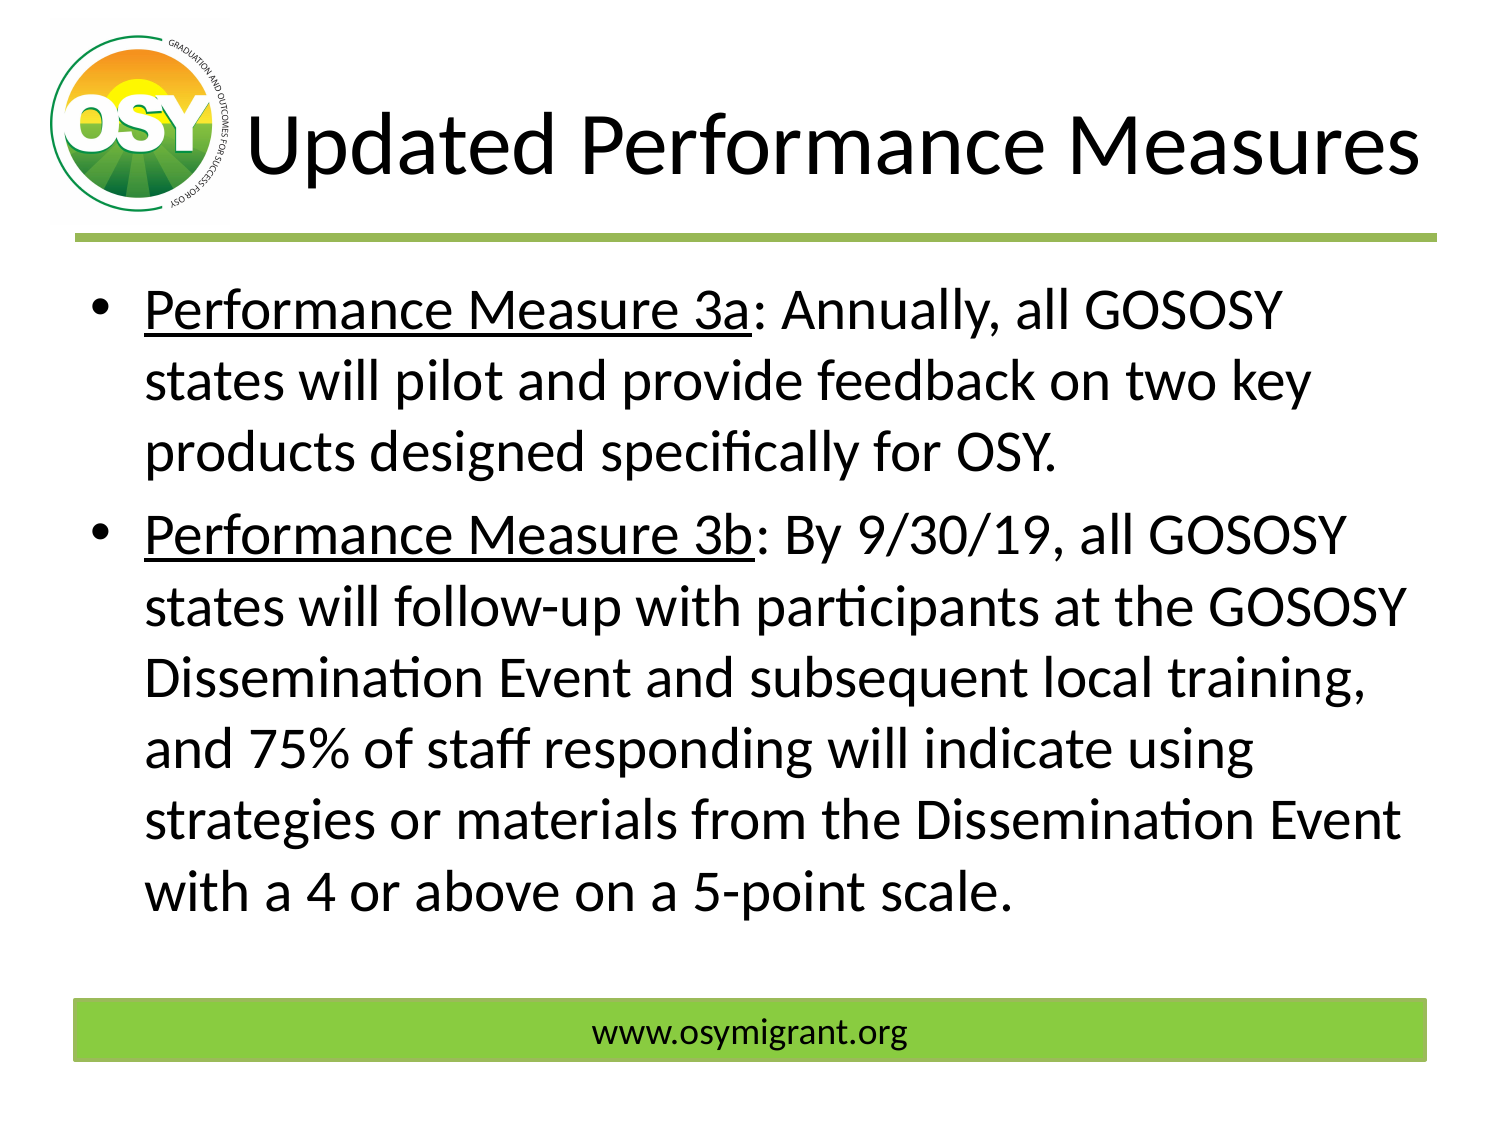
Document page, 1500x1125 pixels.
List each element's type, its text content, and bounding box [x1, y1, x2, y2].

title Updated Performance Measures [228, 45, 1438, 233]
text_box www.osymigrant.org [73, 998, 1427, 1062]
picture [49, 18, 230, 225]
list Performance Measure 3a: Annually, all GOSOSY states will pilot and provide feedback on two key products designed specifically for OSY. Performance Measure 3b: By 9/30/19, all GOSOSY states will follow-up with participants at the GOSOSY Dissemination Event and subsequent local training, and 75% of staff responding will indicate using strategies or materials from the Dissemination Event with a 4 or above on a 5-point scale. [75, 262, 1425, 1005]
